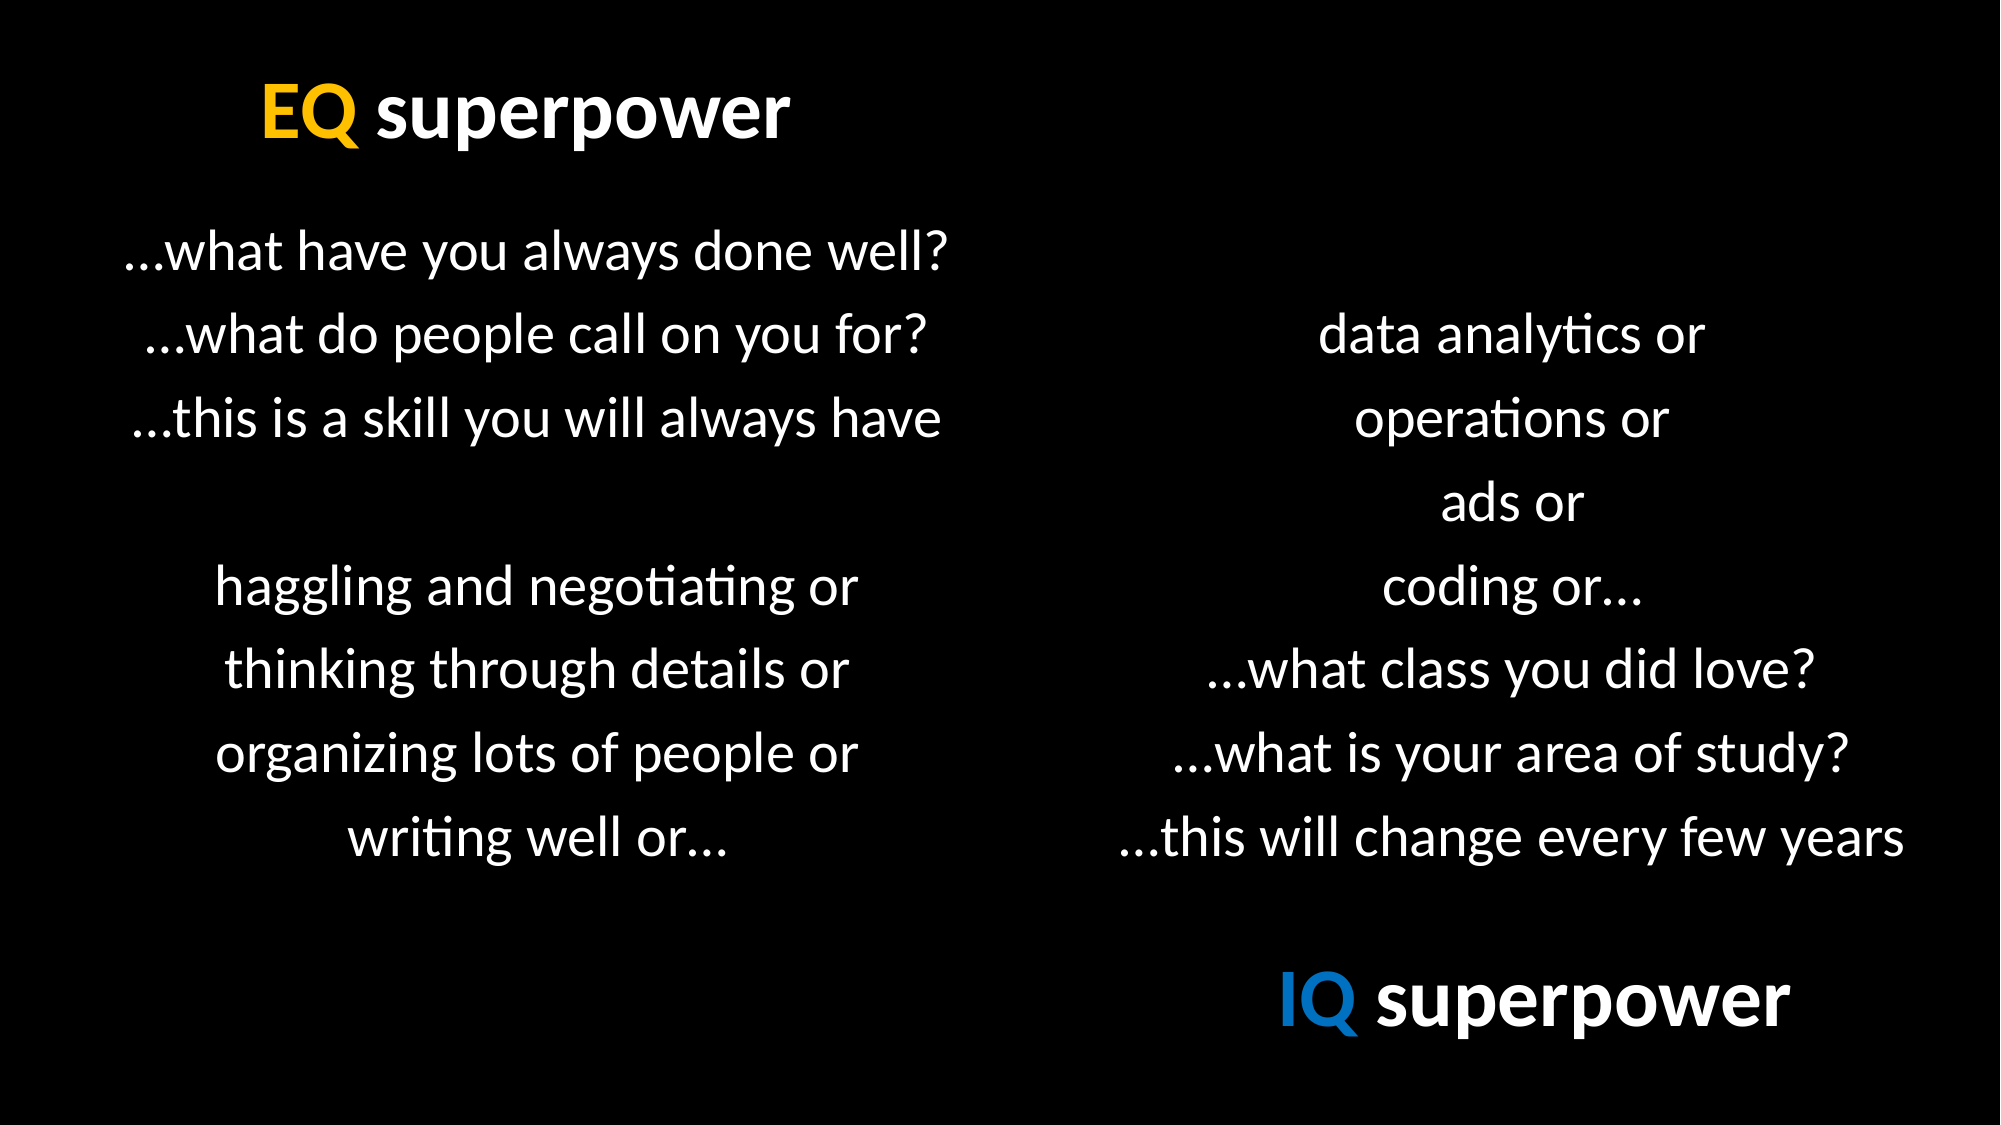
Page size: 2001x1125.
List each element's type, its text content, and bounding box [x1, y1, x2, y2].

list data analytics or operations or ads or coding or… …what class you did love? …what is your area of study? …this will change every few years [1087, 295, 1938, 901]
list IQ superpower [1109, 916, 1960, 1052]
list …what have you always done well? …what do people call on you for? …this is a skill you will always have haggling and negotiating or thinking through details or organizing lots of people or writing well or… [91, 212, 984, 881]
list EQ superpower [137, 28, 984, 164]
